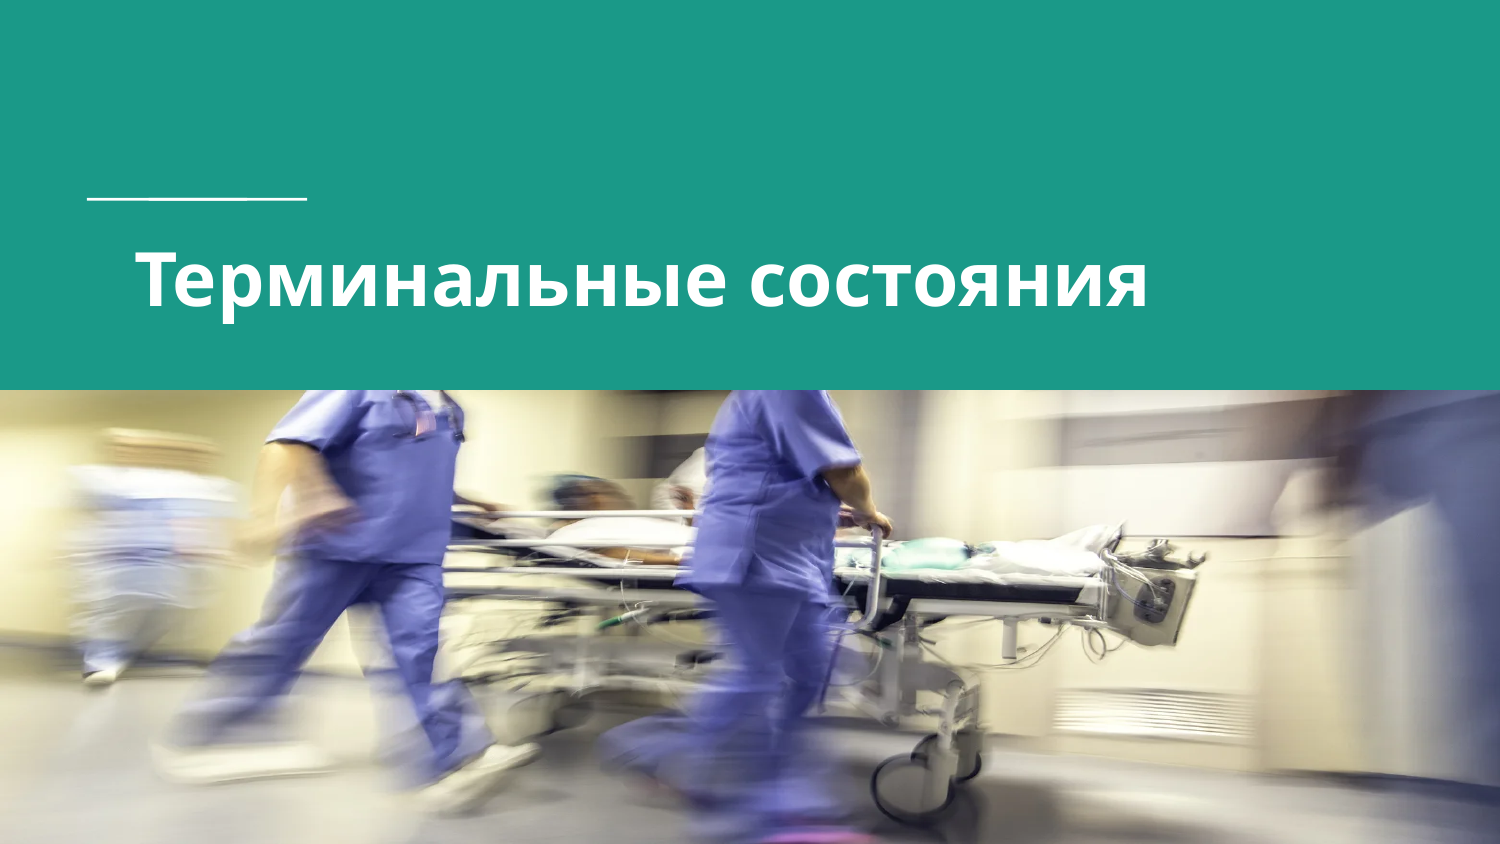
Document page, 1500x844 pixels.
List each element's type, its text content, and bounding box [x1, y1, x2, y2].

picture [0, 389, 1500, 844]
title Терминальные состояния [119, 216, 1381, 388]
